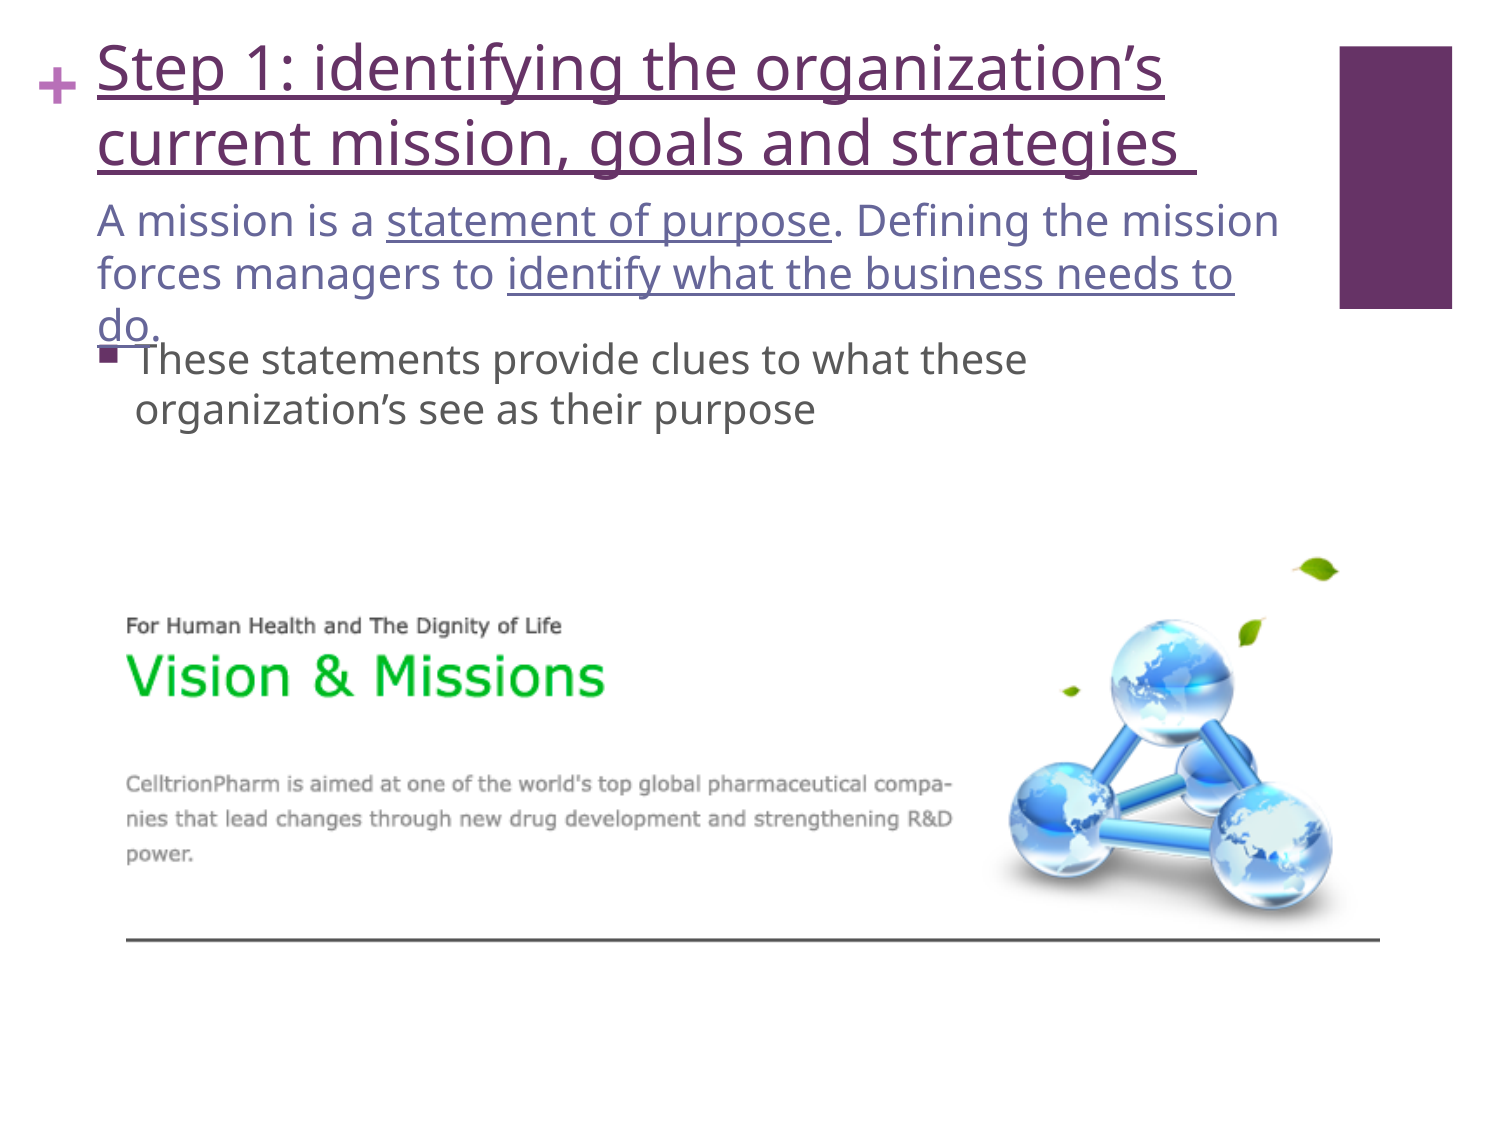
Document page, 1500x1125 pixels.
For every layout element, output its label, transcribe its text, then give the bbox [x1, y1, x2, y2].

picture [125, 542, 1380, 944]
title Step 1: identifying the organization’s current mission, goals and strategies [81, 22, 1322, 185]
list These statements provide clues to what these organization’s see as their purpose [81, 324, 1322, 1005]
list A mission is a statement of purpose. Defining the mission forces managers to identify what the business needs to do. [81, 185, 1322, 313]
